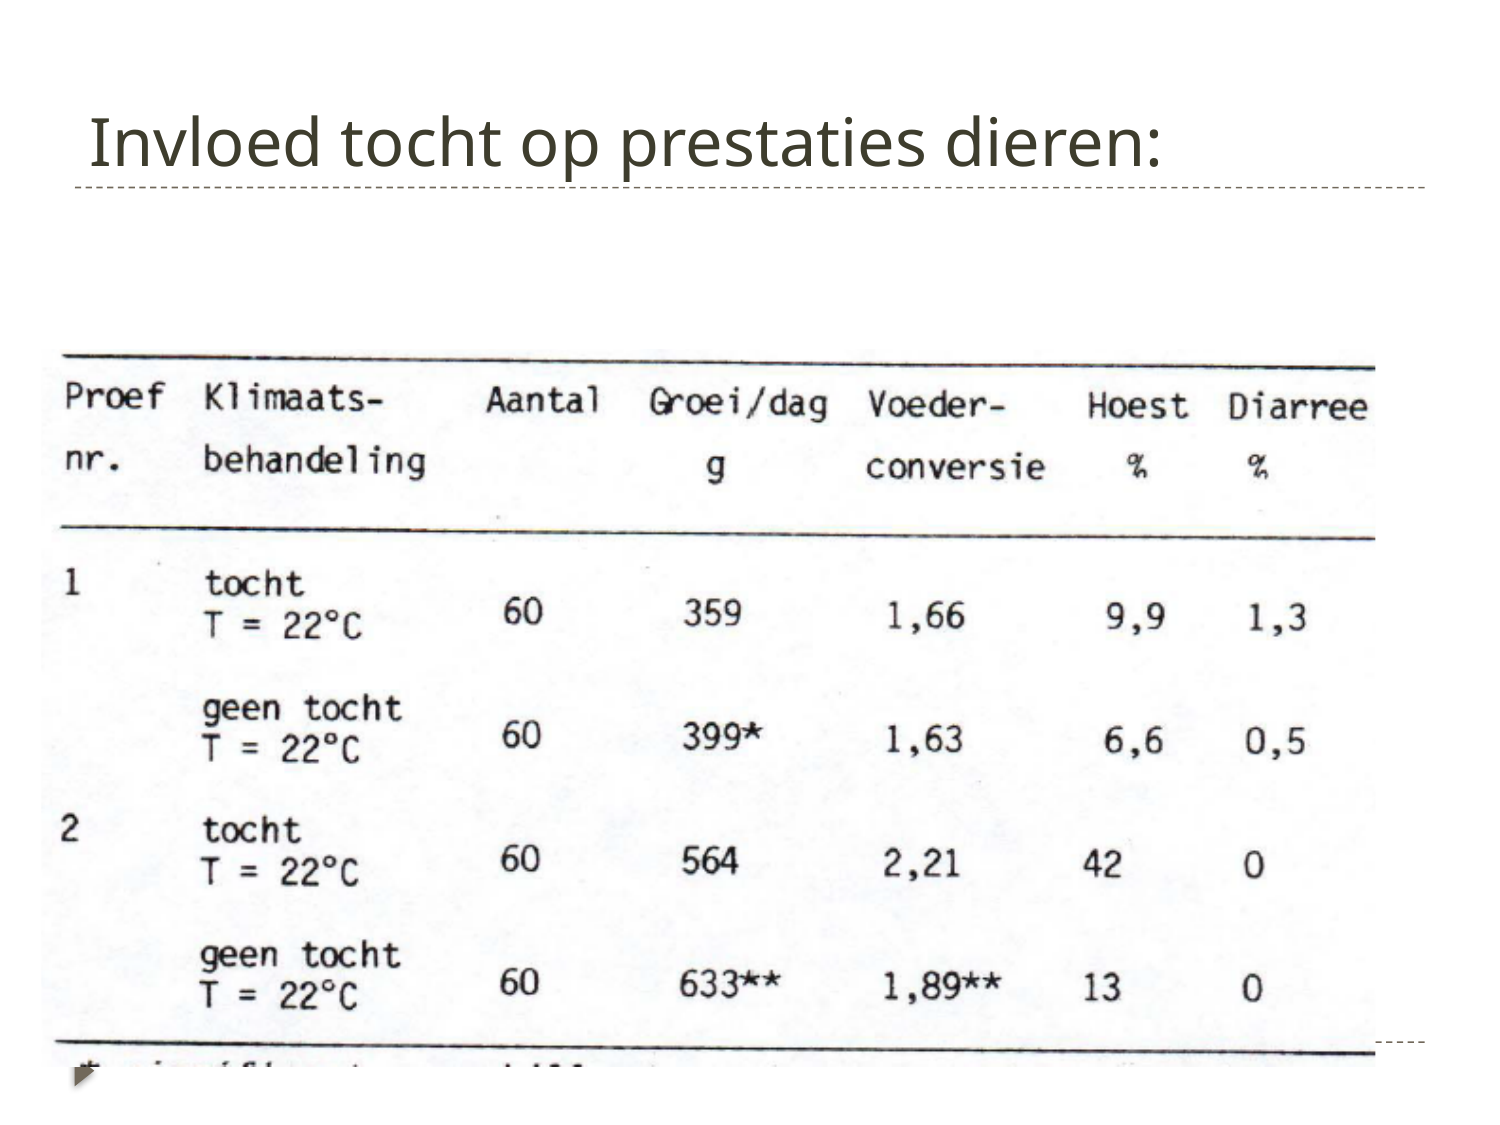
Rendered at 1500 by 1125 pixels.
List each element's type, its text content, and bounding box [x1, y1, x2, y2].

picture [41, 349, 1376, 1067]
title Invloed tocht op prestaties dieren: [75, 24, 1425, 188]
